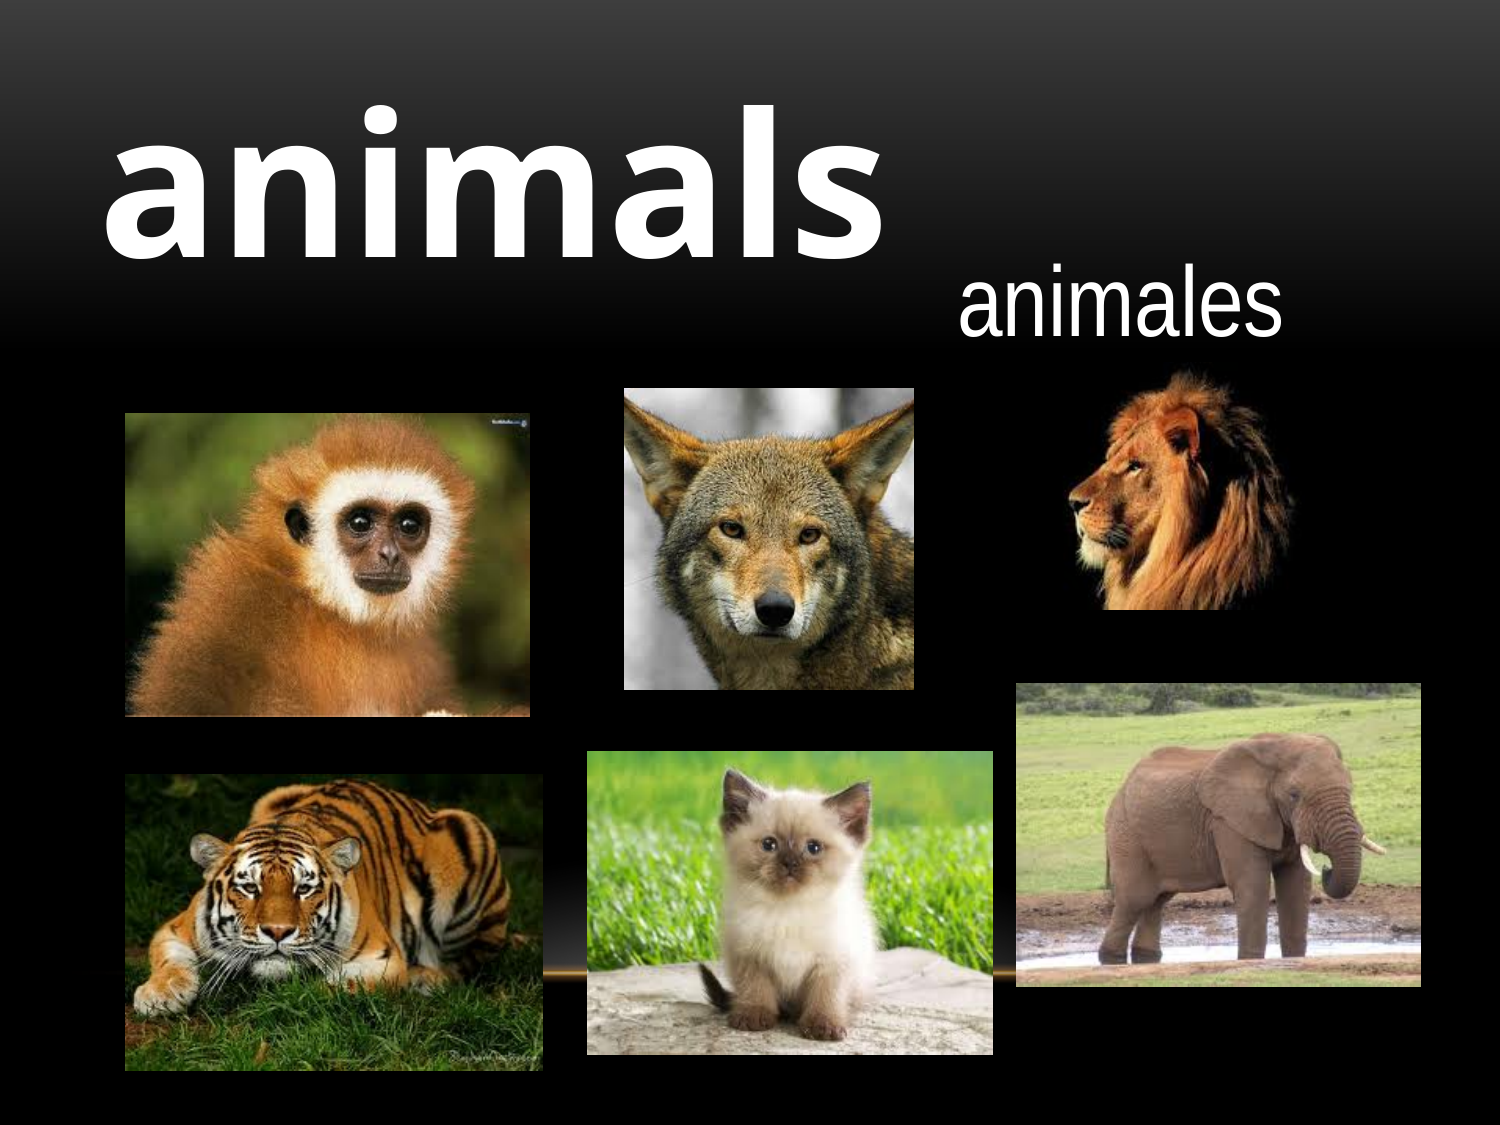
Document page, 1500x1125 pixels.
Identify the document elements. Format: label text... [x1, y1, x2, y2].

picture [0, 0, 1500, 1125]
text_box animales [942, 228, 1301, 364]
text_box animals [24, 49, 963, 305]
